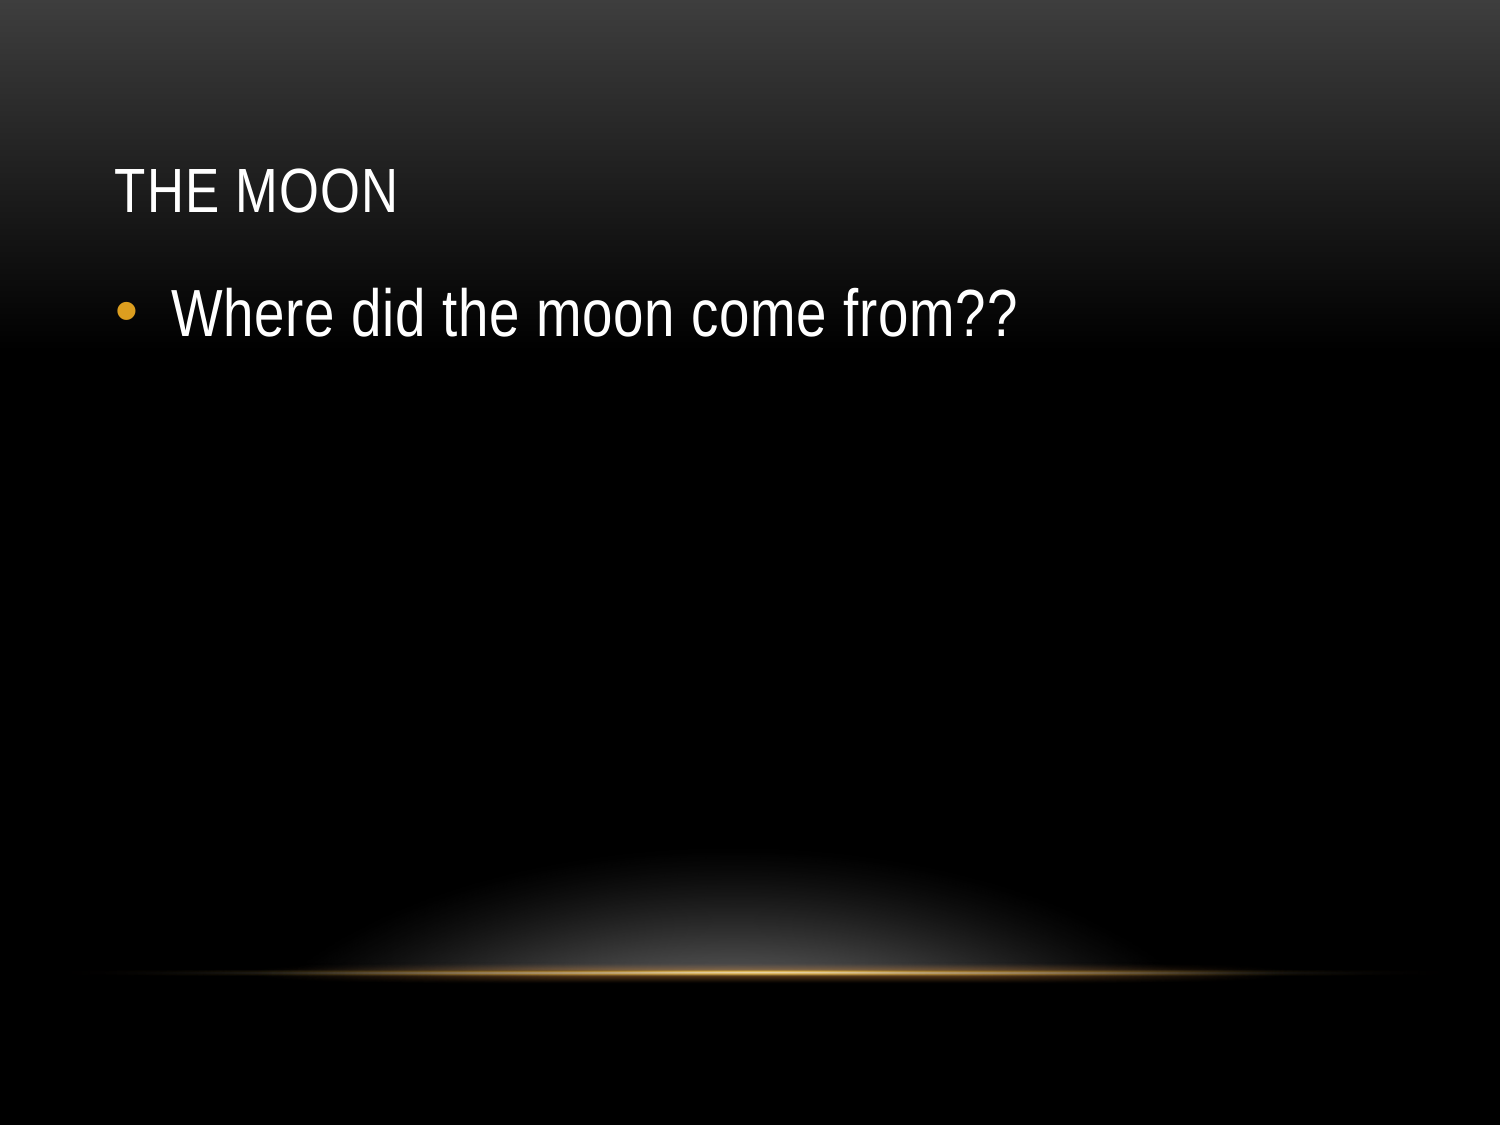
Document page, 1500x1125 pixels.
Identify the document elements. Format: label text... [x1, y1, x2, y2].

picture [0, 0, 1500, 1125]
list Where did the moon come from?? [99, 262, 1400, 938]
title The moon [99, 45, 1400, 233]
